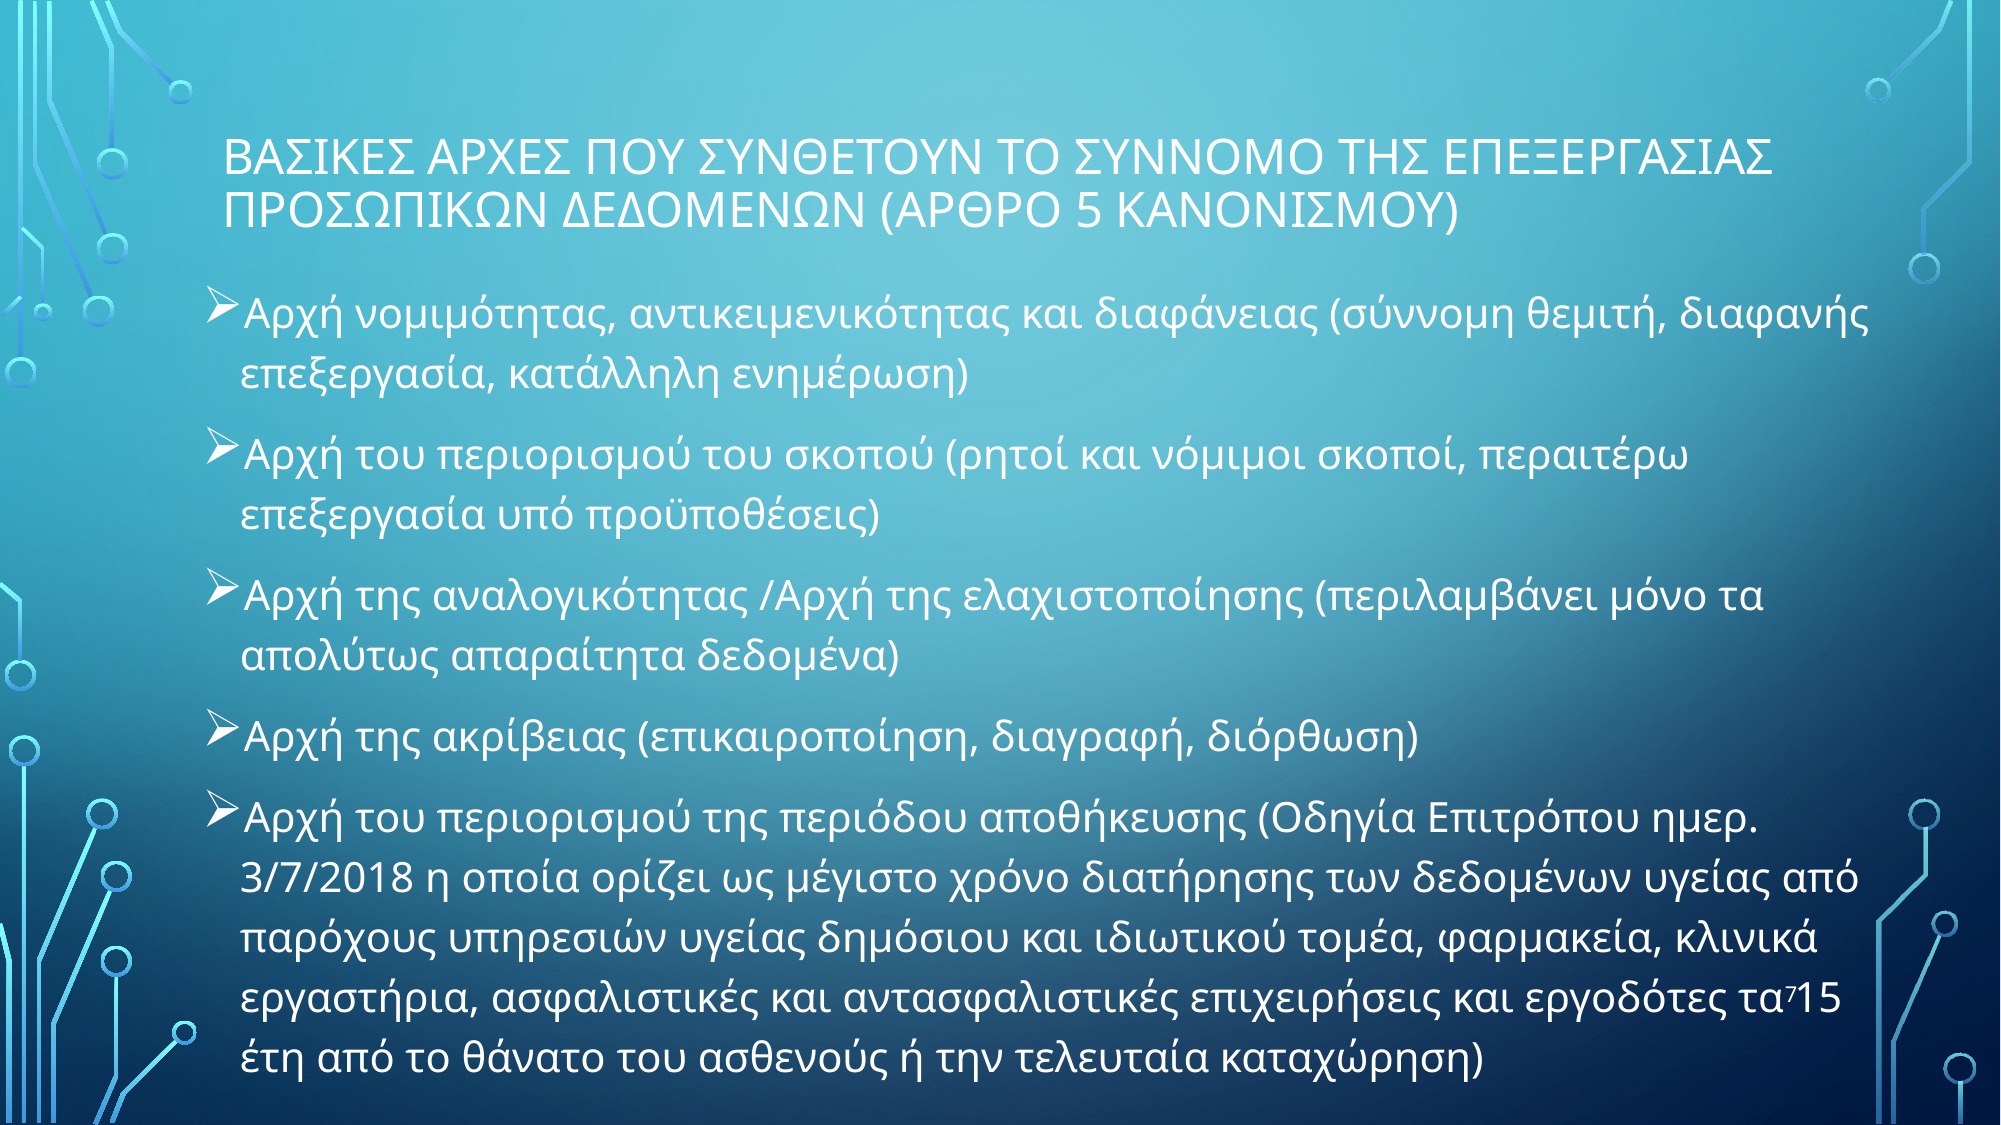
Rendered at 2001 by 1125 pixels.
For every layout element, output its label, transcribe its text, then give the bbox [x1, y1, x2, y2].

title ΒΑΣΙΚΕΣ ΑΡΧΕΣ που συνθετουν το συννομο της επεξεργασιασ προσωπικων δεδομενων (αρθρο 5 κανονισμου) [207, 101, 1813, 268]
list Αρχή νομιμότητας, αντικειμενικότητας και διαφάνειας (σύννομη θεμιτή, διαφανής επεξεργασία, κατάλληλη ενημέρωση) Αρχή του περιορισμού του σκοπού (ρητοί και νόμιμοι σκοποί, περαιτέρω επεξεργασία υπό προϋποθέσεις) Αρχή της αναλογικότητας /Αρχή της ελαχιστοποίησης (περιλαμβάνει μόνο τα απολύτως απαραίτητα δεδομένα) Αρχή της ακρίβειας (επικαιροποίηση, διαγραφή, διόρθωση) Αρχή του περιορισμού της περιόδου αποθήκευσης (Οδηγία Επιτρόπου ημερ. 3/7/2018 η οποία ορίζει ως μέγιστο χρόνο διατήρησης των δεδομένων υγείας από παρόχους υπηρεσιών υγείας δημόσιου και ιδιωτικού τομέα, φαρμακεία, κλινικά εργαστήρια, ασφαλιστικές και αντασφαλιστικές επιχειρήσεις και εργοδότες τα 15 έτη από το θάνατο του ασθενούς ή την τελευταία καταχώρηση) [187, 268, 1904, 1125]
slide_number 7 [1685, 965, 1813, 1025]
